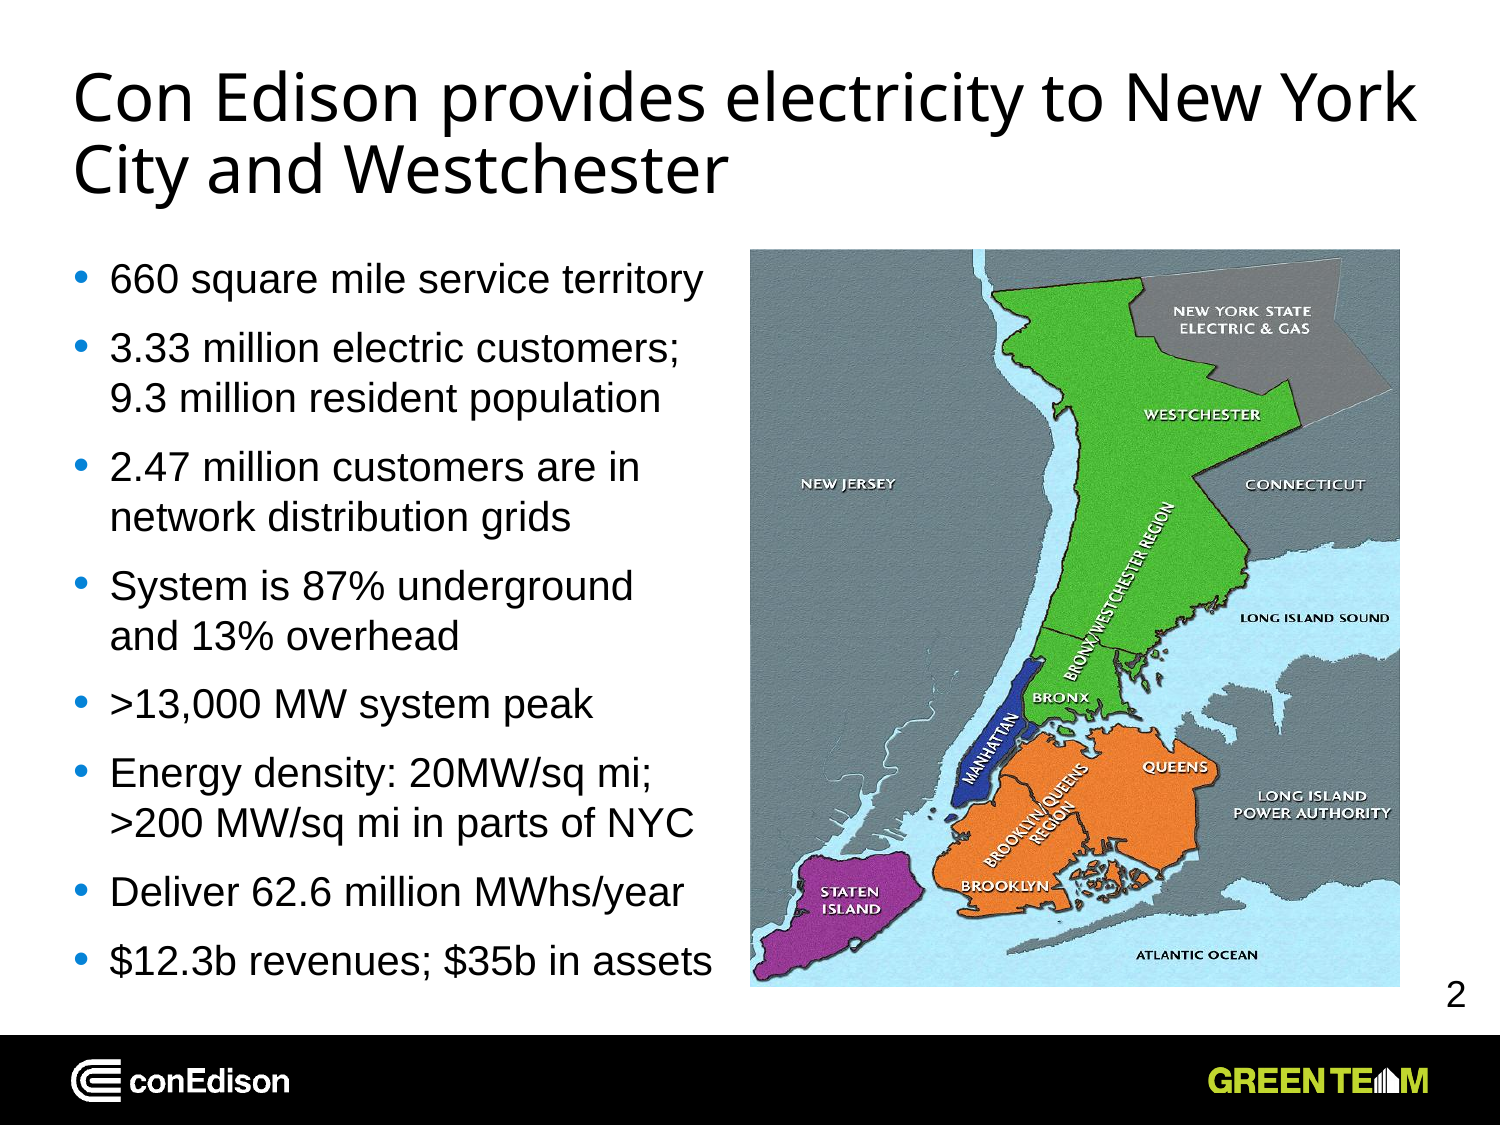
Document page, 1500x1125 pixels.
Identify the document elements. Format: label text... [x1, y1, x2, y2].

picture [53, 1043, 291, 1112]
title Con Edison provides electricity to New York City and Westchester [57, 56, 1445, 233]
picture [749, 249, 1400, 988]
list 660 square mile service territory 3.33 million electric customers; 9.3 million resident population 2.47 million customers are in network distribution grids System is 87% underground and 13% overhead >13,000 MW system peak Energy density: 20MW/sq mi; >200 MW/sq mi in parts of NYC Deliver 62.6 million MWhs/year $12.3b revenues; $35b in assets [56, 244, 739, 975]
